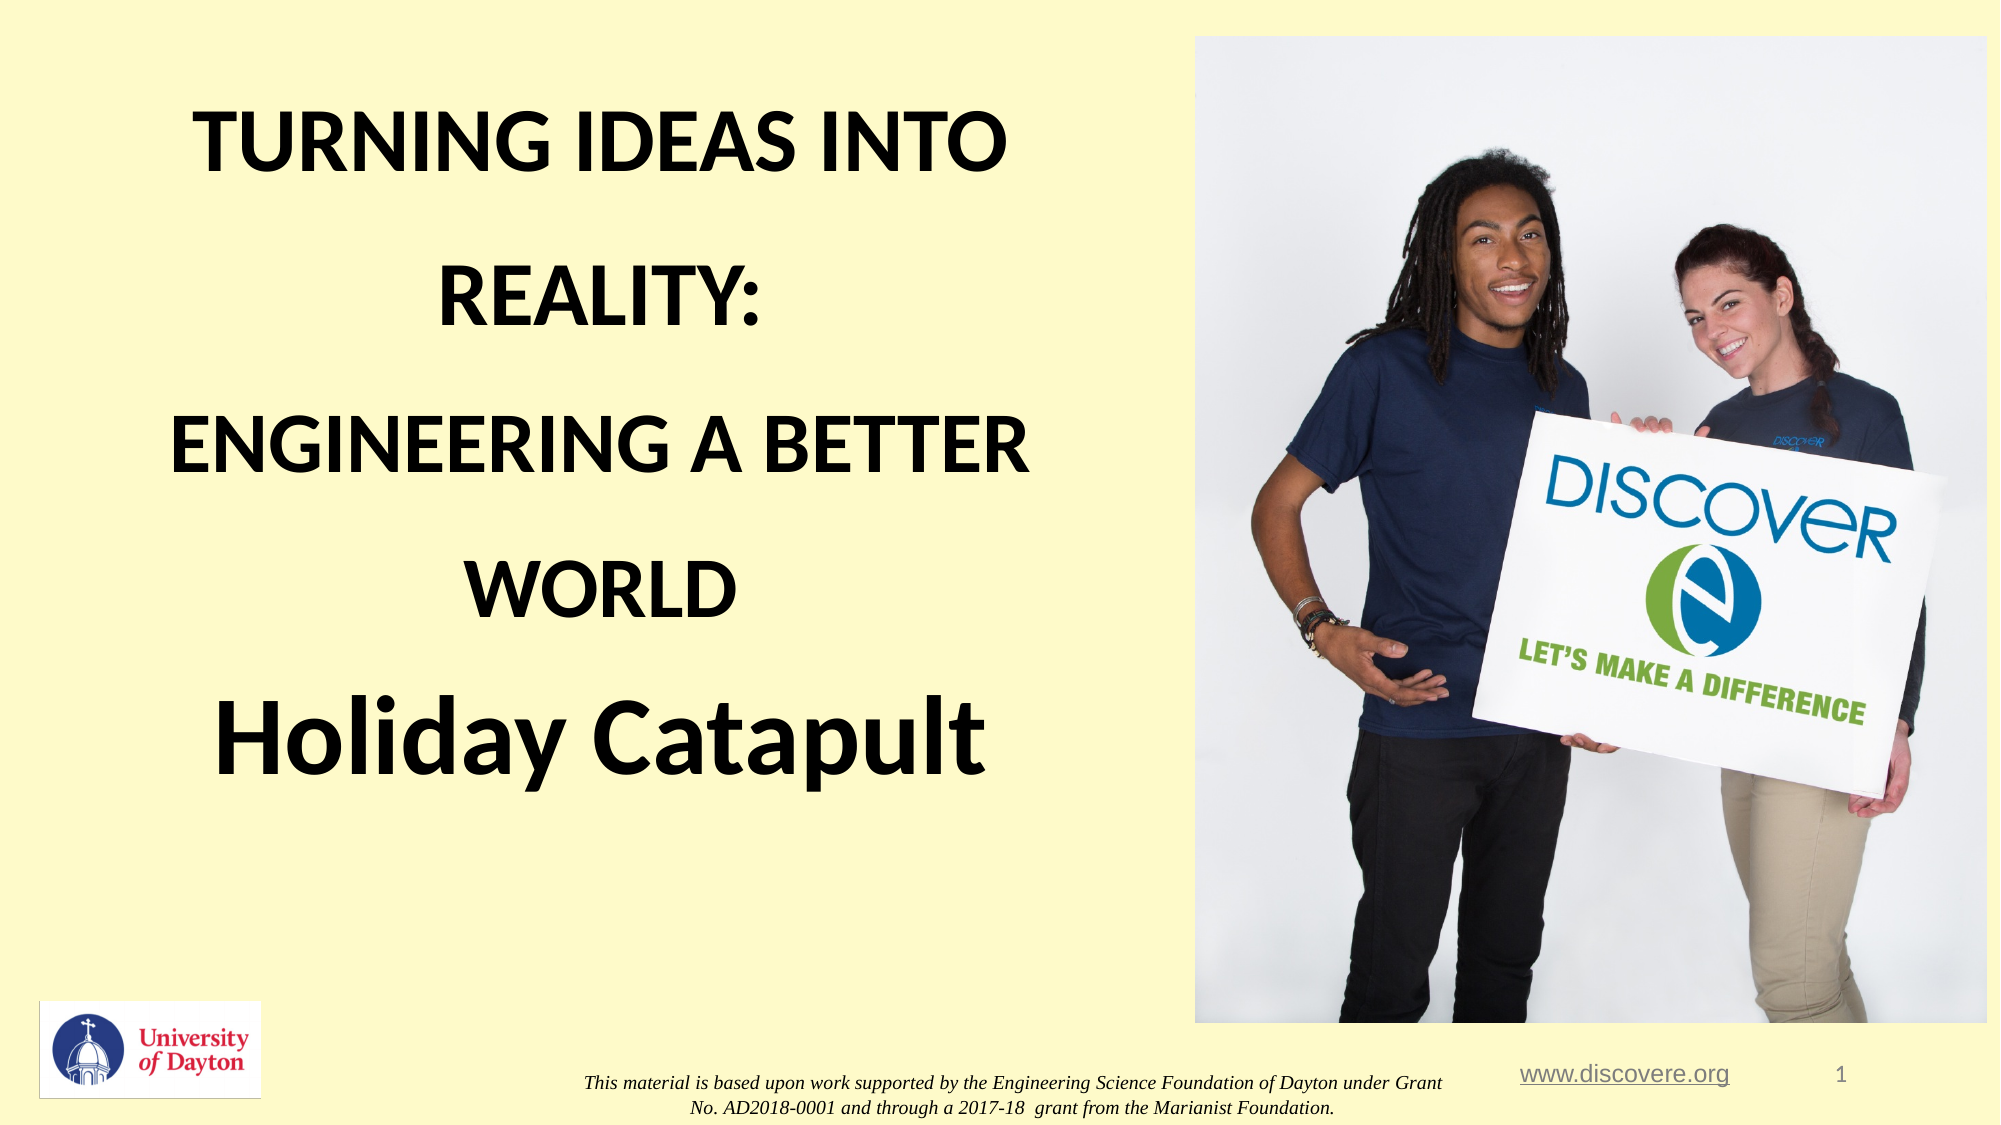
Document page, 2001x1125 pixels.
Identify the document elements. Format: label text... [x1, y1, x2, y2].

text_box www.discovere.org [1504, 1049, 1806, 1095]
picture [1195, 35, 1987, 1023]
picture [0, 855, 301, 1125]
subtitle Holiday Catapult [125, 669, 1077, 942]
text_box TURNING IDEAS INTO REALITY: ENGINEERING A BETTER WORLD [25, 327, 1177, 642]
